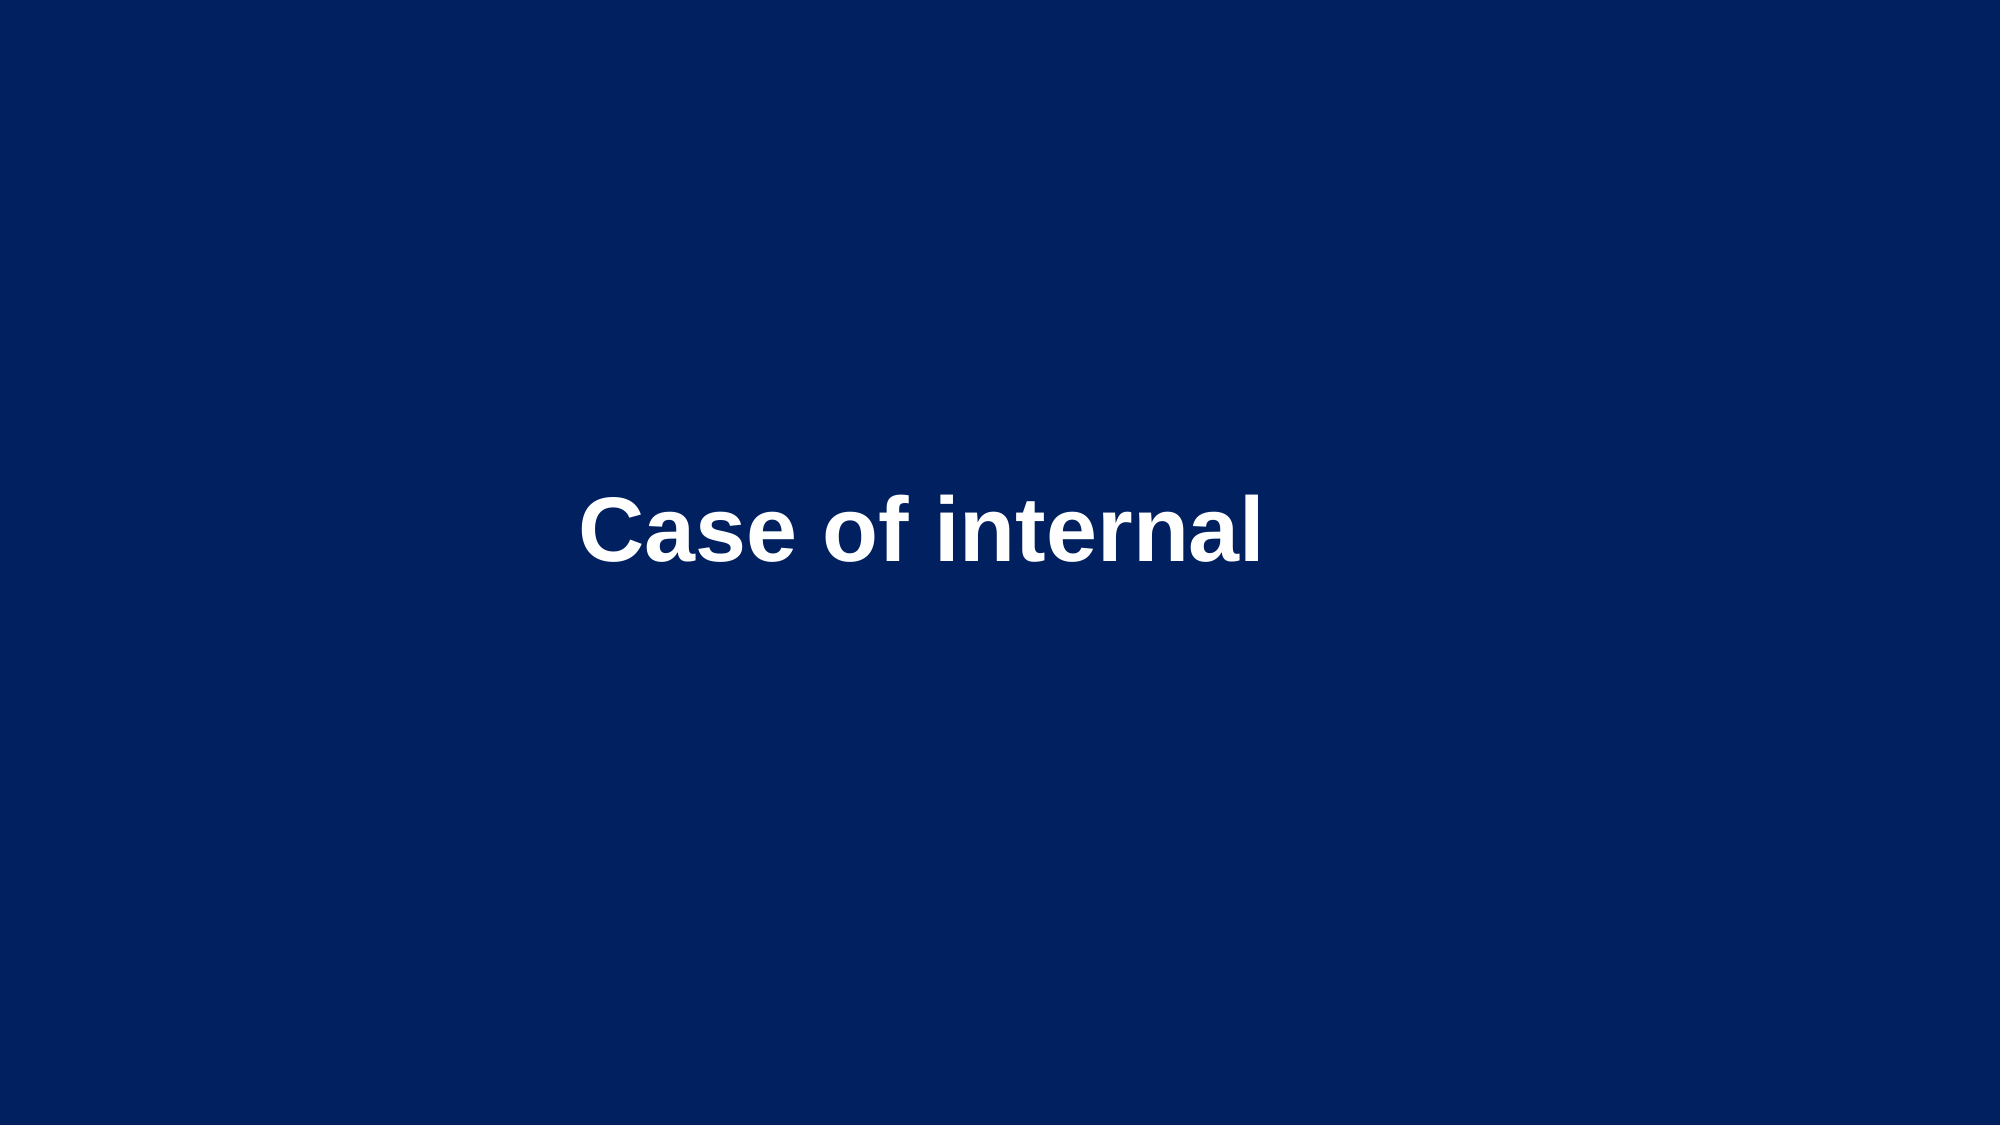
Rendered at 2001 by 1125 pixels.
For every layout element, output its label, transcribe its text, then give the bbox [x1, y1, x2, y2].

text_box Case of internal [563, 461, 1437, 587]
